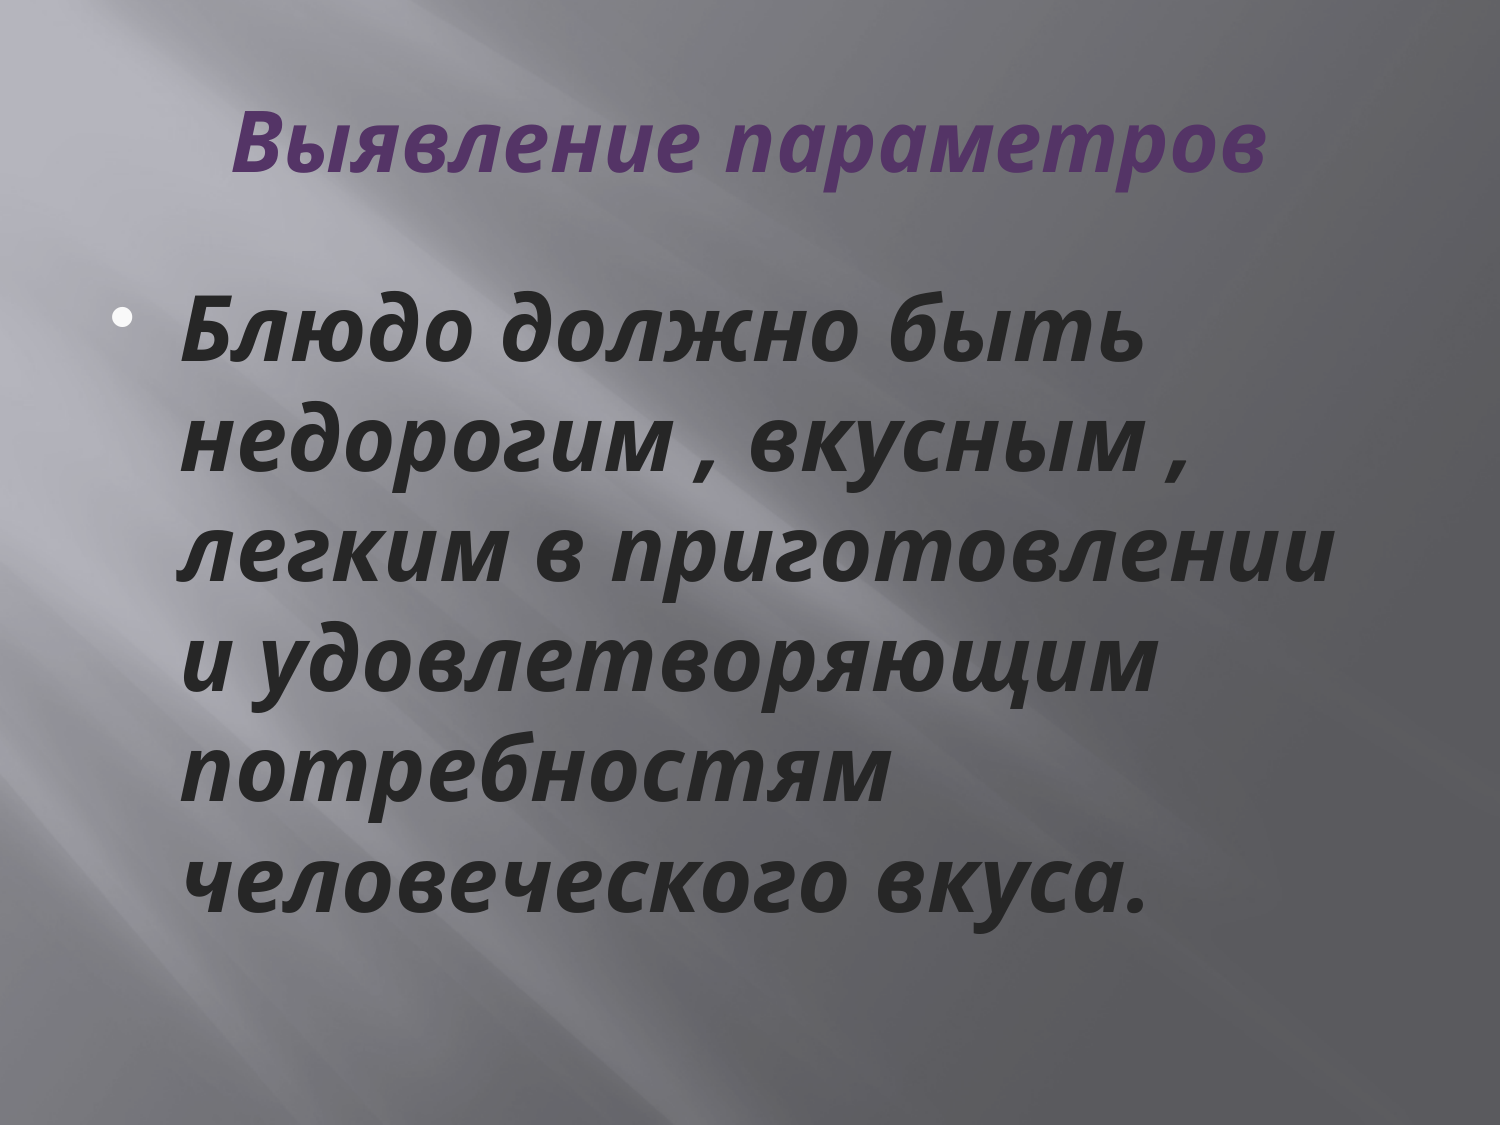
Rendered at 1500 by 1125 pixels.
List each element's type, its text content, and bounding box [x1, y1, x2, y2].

title Выявление параметров [75, 45, 1425, 233]
list Блюдо должно быть недорогим , вкусным , легким в приготовлении и удовлетворяющим потребностям человеческого вкуса. [75, 262, 1425, 1035]
